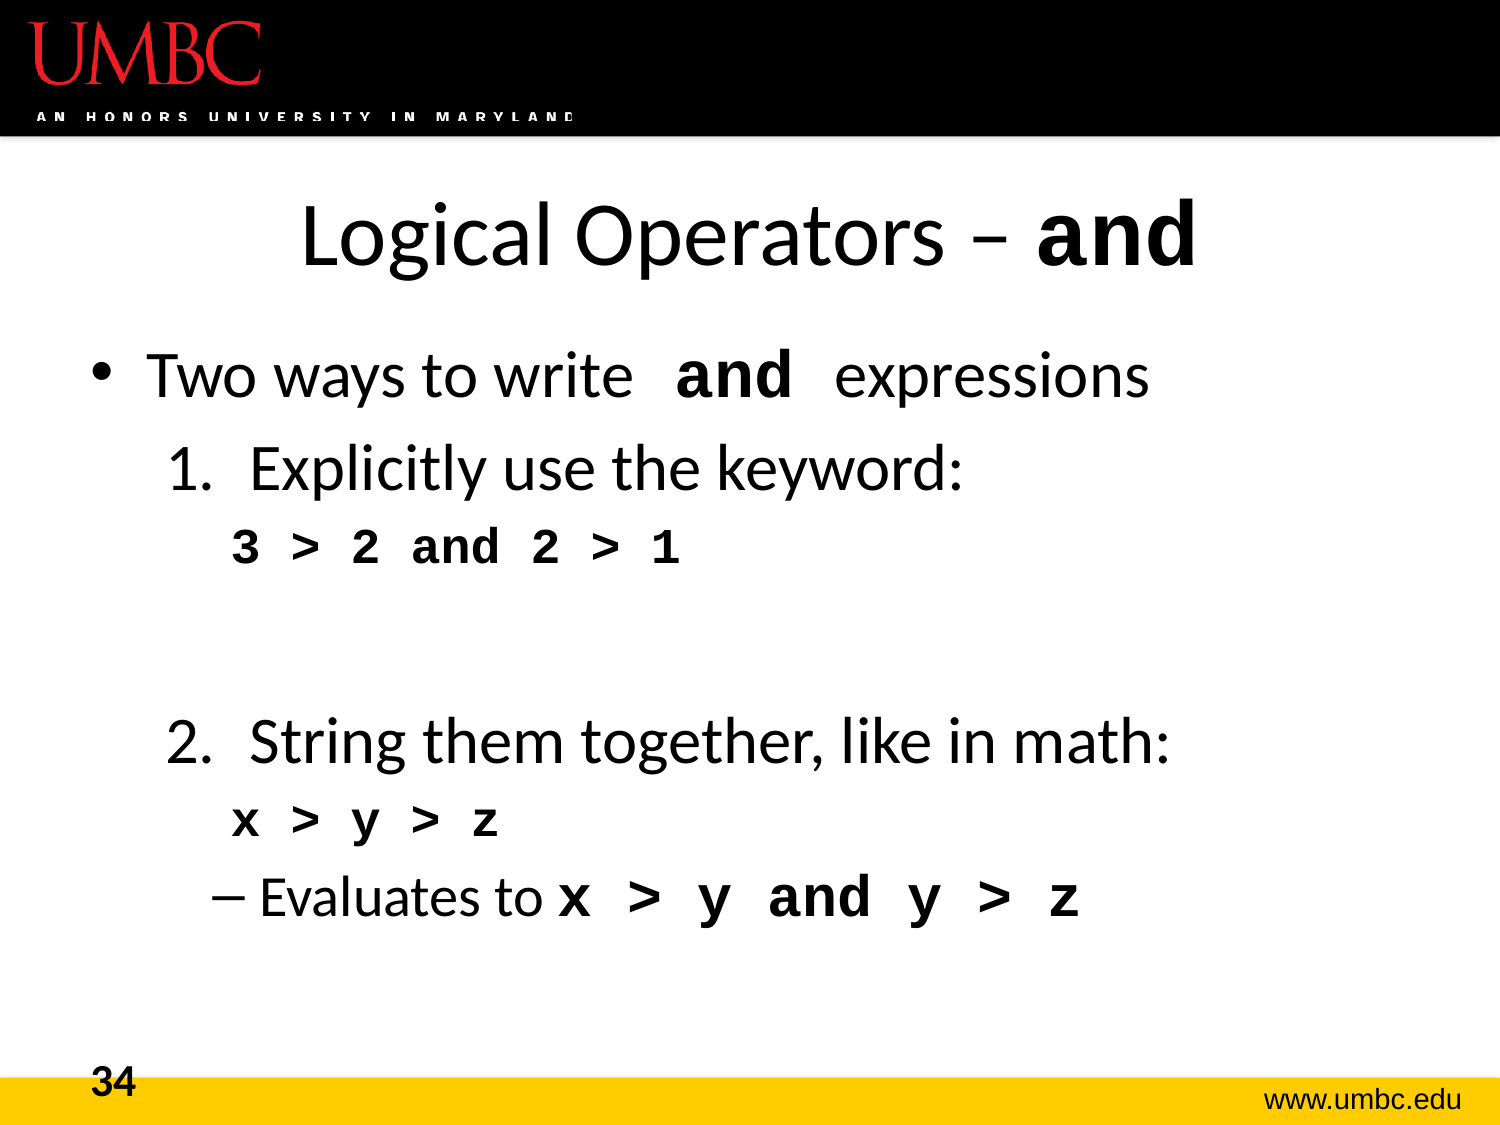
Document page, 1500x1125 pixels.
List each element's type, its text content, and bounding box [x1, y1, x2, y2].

slide_number 34 [75, 1042, 425, 1103]
list Two ways to write and expressions Explicitly use the keyword: 3 > 2 and 2 > 1 String them together, like in math: x > y > z Evaluates to x > y and y > z [75, 323, 1425, 1005]
title Logical Operators – and [75, 135, 1425, 323]
